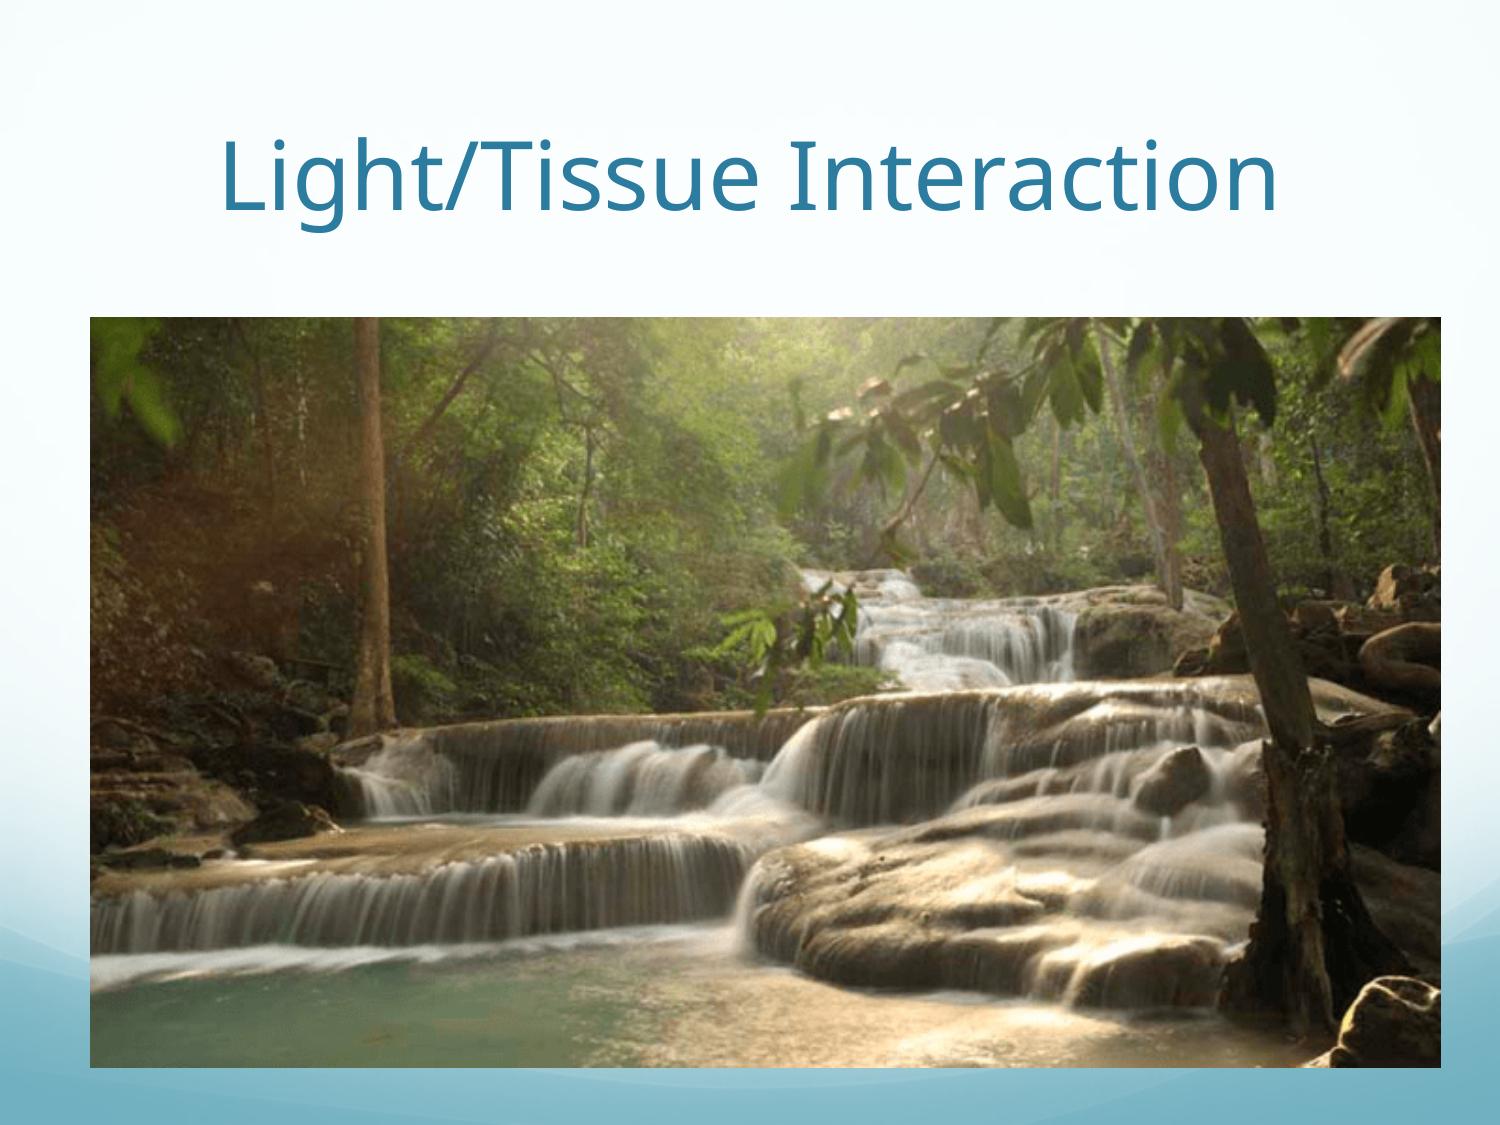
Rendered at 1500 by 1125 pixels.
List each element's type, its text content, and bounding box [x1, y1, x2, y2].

title Light/Tissue Interaction [90, 17, 1410, 237]
picture [89, 317, 1442, 1068]
